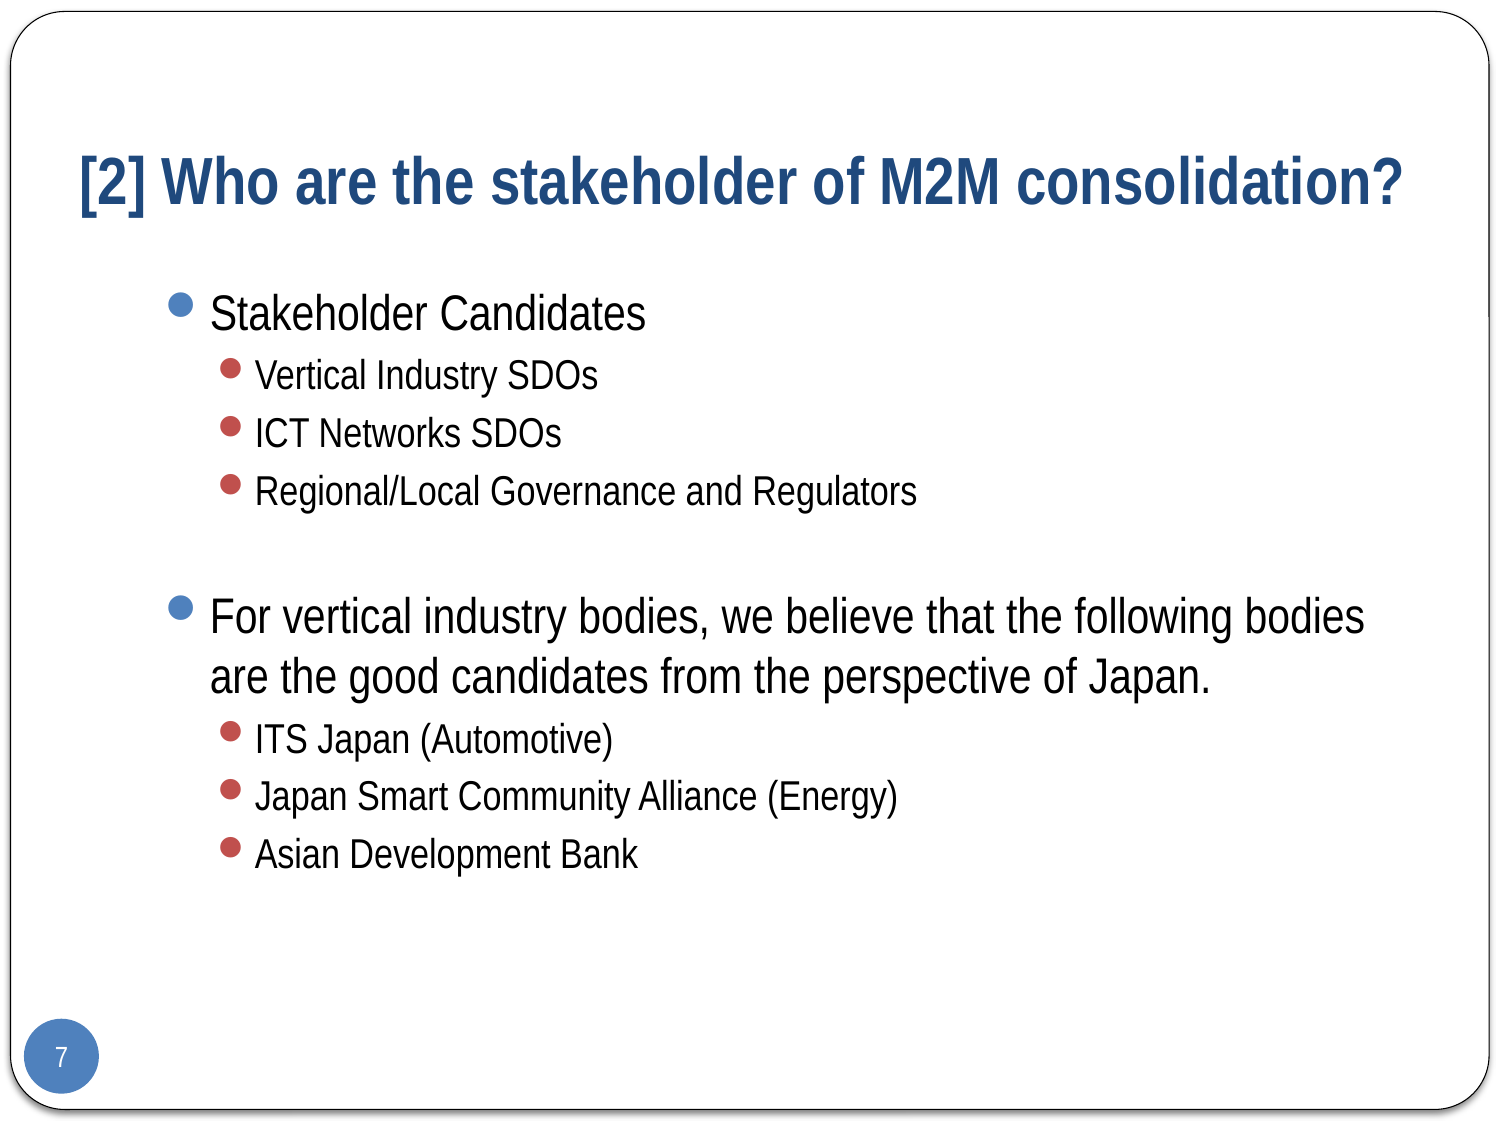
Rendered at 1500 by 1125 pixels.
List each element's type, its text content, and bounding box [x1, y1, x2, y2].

title [2] Who are the stakeholder of M2M consolidation? [64, 45, 1447, 233]
list Stakeholder Candidates Vertical Industry SDOs ICT Networks SDOs Regional/Local Governance and Regulators For vertical industry bodies, we believe that the following bodies are the good candidates from the perspective of Japan. ITS Japan (Automotive) Japan Smart Community Alliance (Energy) Asian Development Bank [150, 273, 1425, 1024]
slide_number 7 [23, 1018, 99, 1094]
